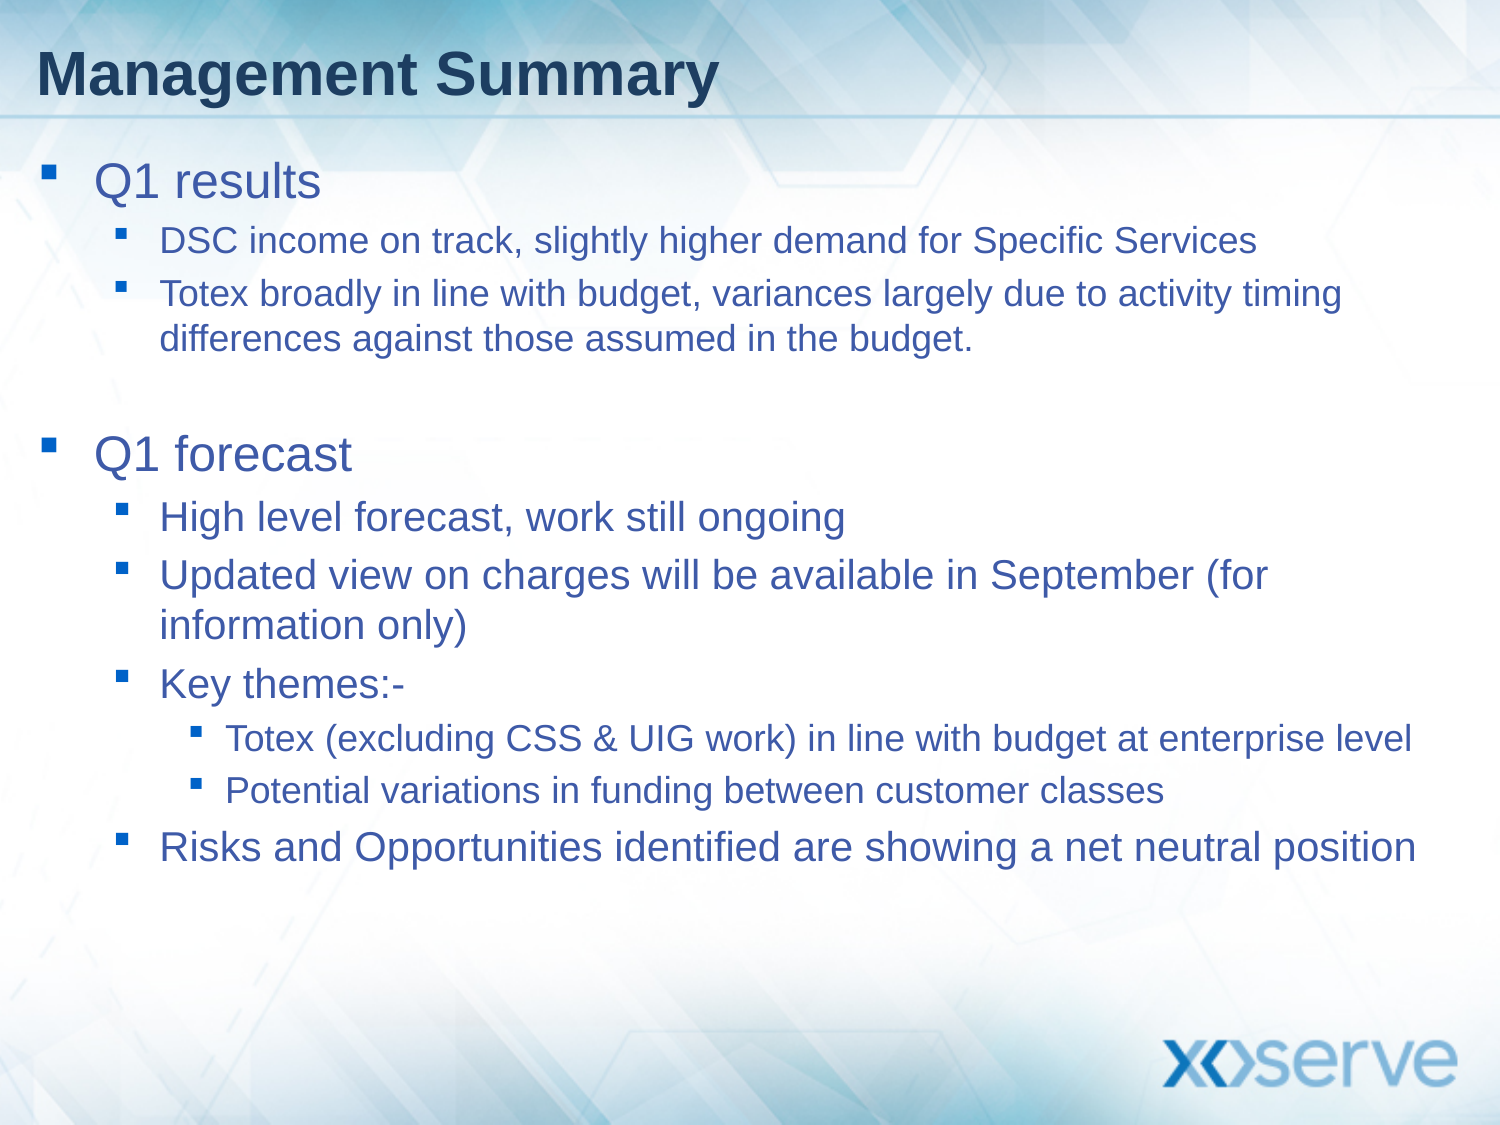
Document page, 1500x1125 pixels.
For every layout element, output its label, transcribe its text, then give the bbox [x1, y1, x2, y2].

picture [0, 0, 1500, 1125]
list Q1 results DSC income on track, slightly higher demand for Specific Services Totex broadly in line with budget, variances largely due to activity timing differences against those assumed in the budget. Q1 forecast High level forecast, work still ongoing Updated view on charges will be available in September (for information only) Key themes:- Totex (excluding CSS & UIG work) in line with budget at enterprise level Potential variations in funding between customer classes Risks and Opportunities identified are showing a net neutral position [37, 149, 1463, 976]
title Management Summary [36, 0, 1463, 149]
